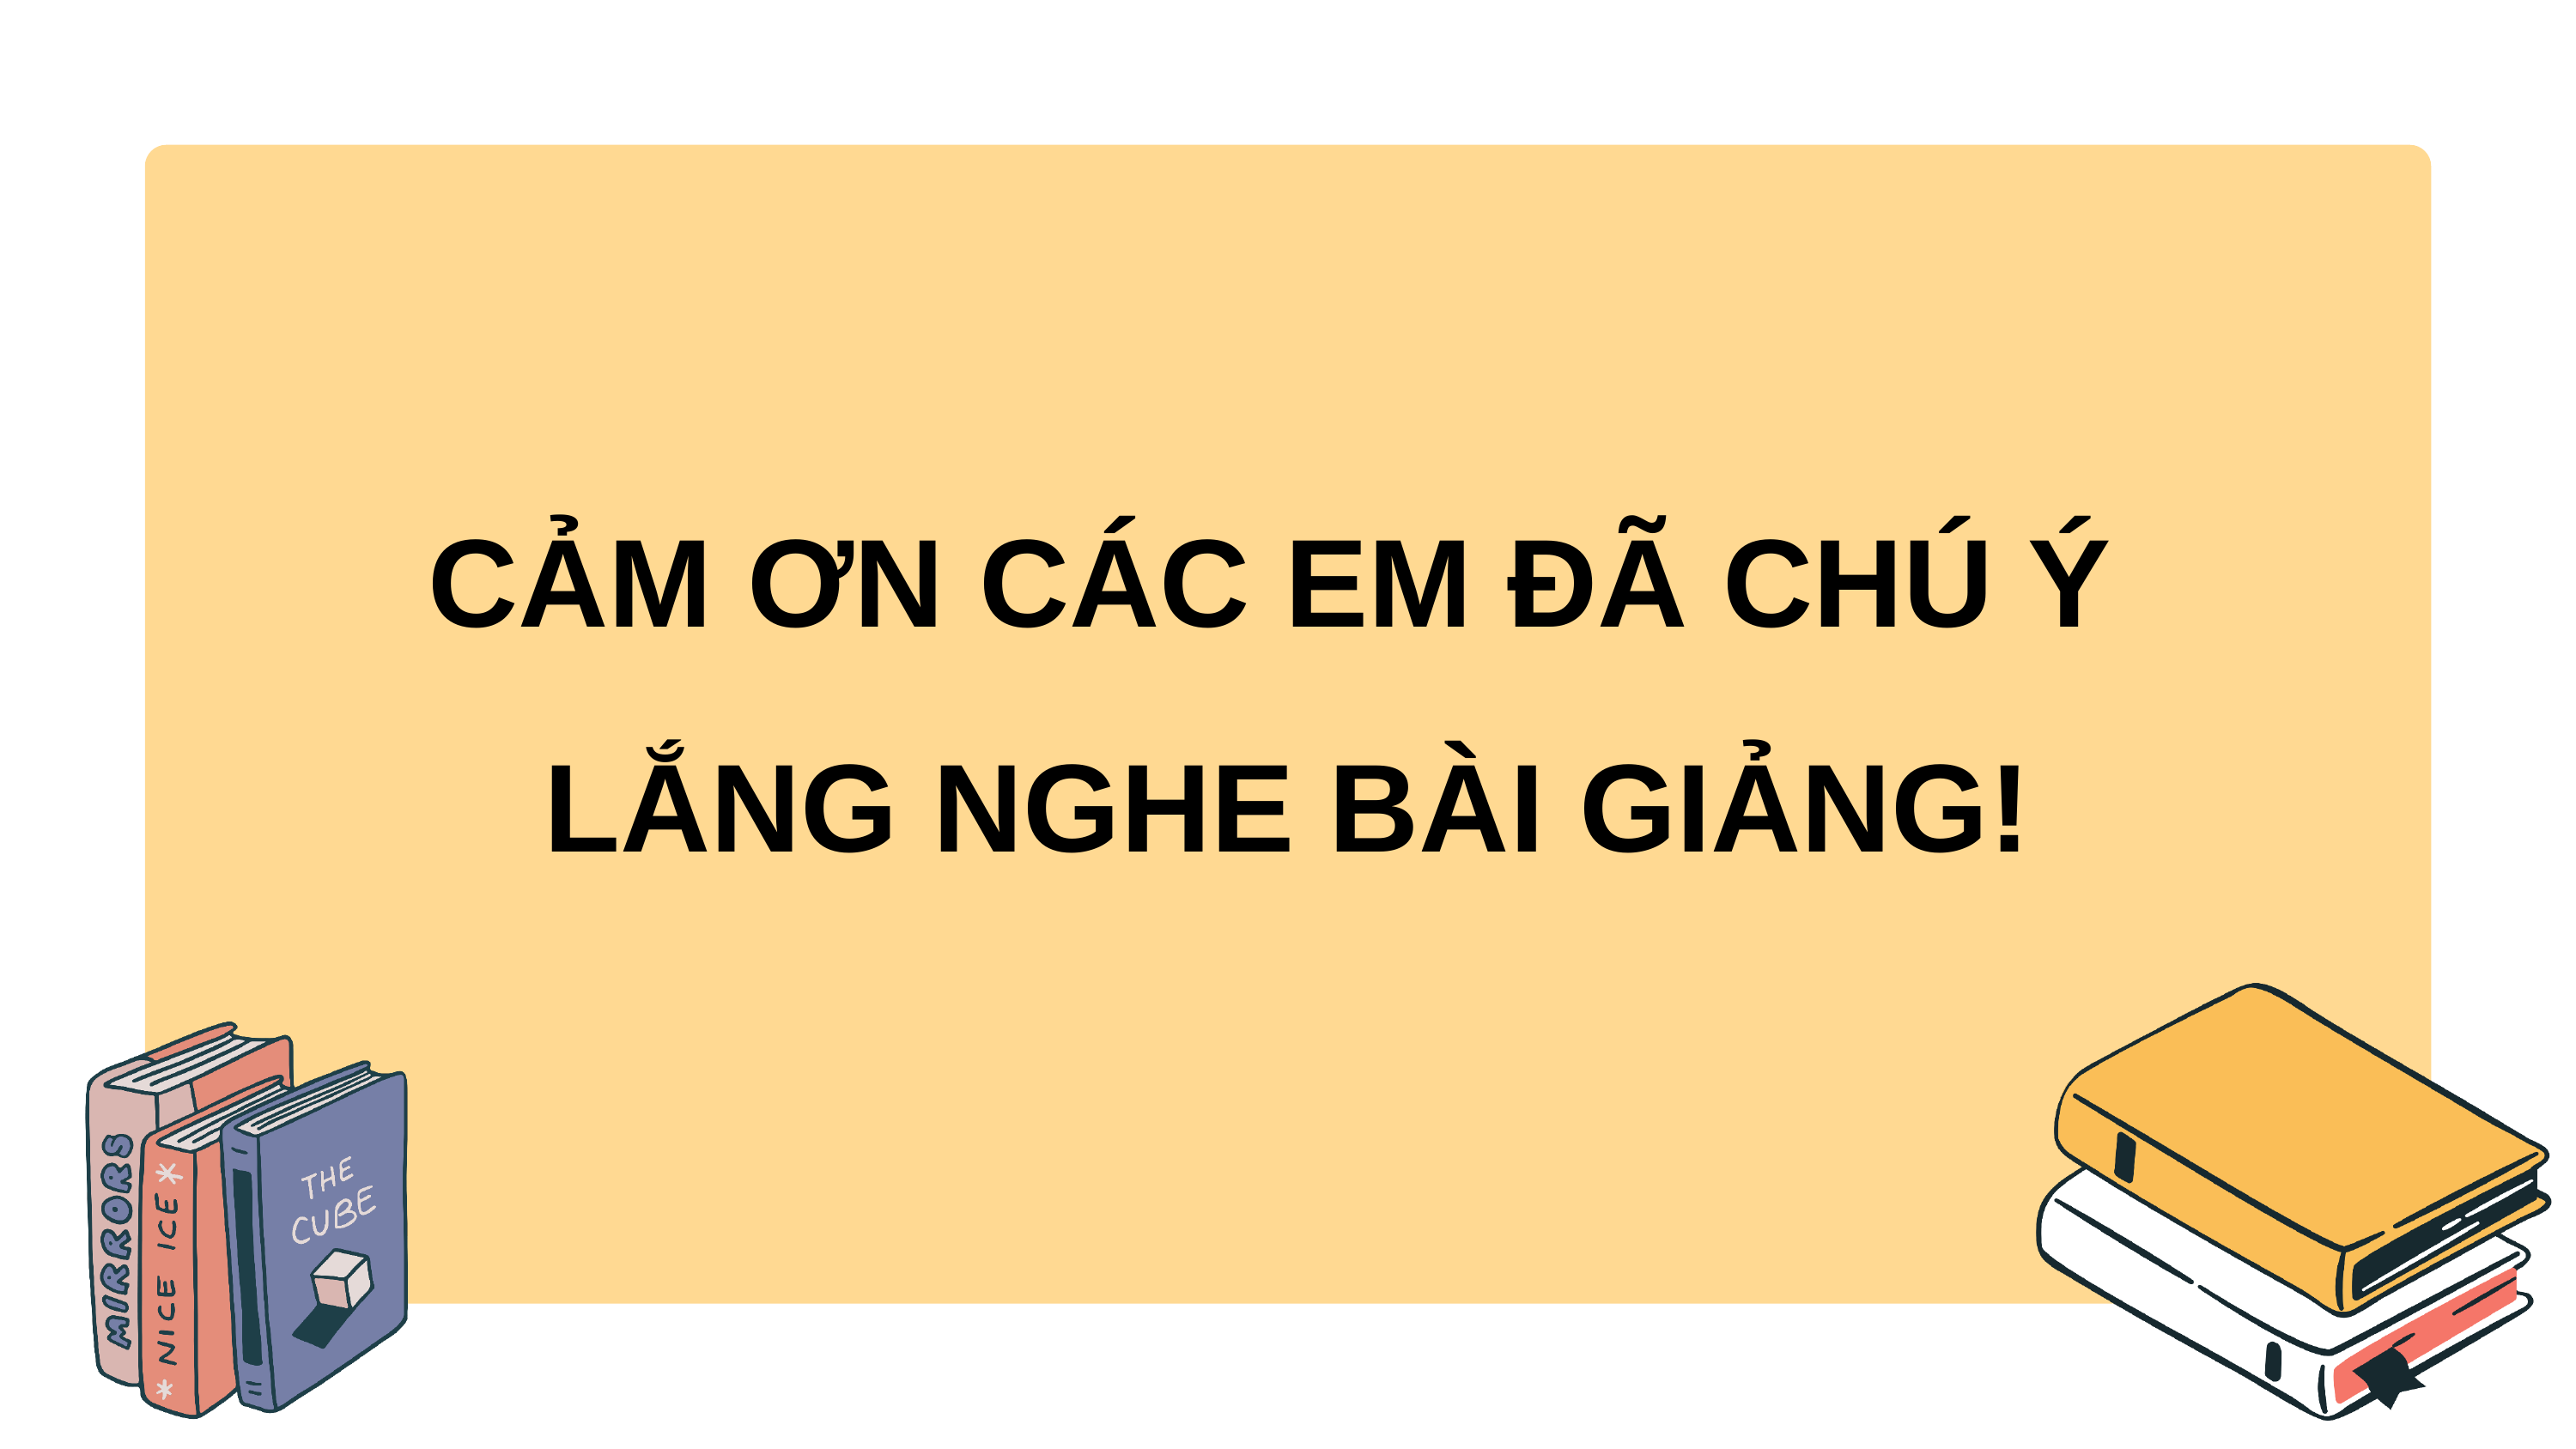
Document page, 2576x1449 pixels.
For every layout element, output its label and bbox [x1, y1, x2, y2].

text_box [144, 144, 2432, 1304]
picture [2034, 981, 2558, 1421]
picture [85, 1022, 409, 1420]
